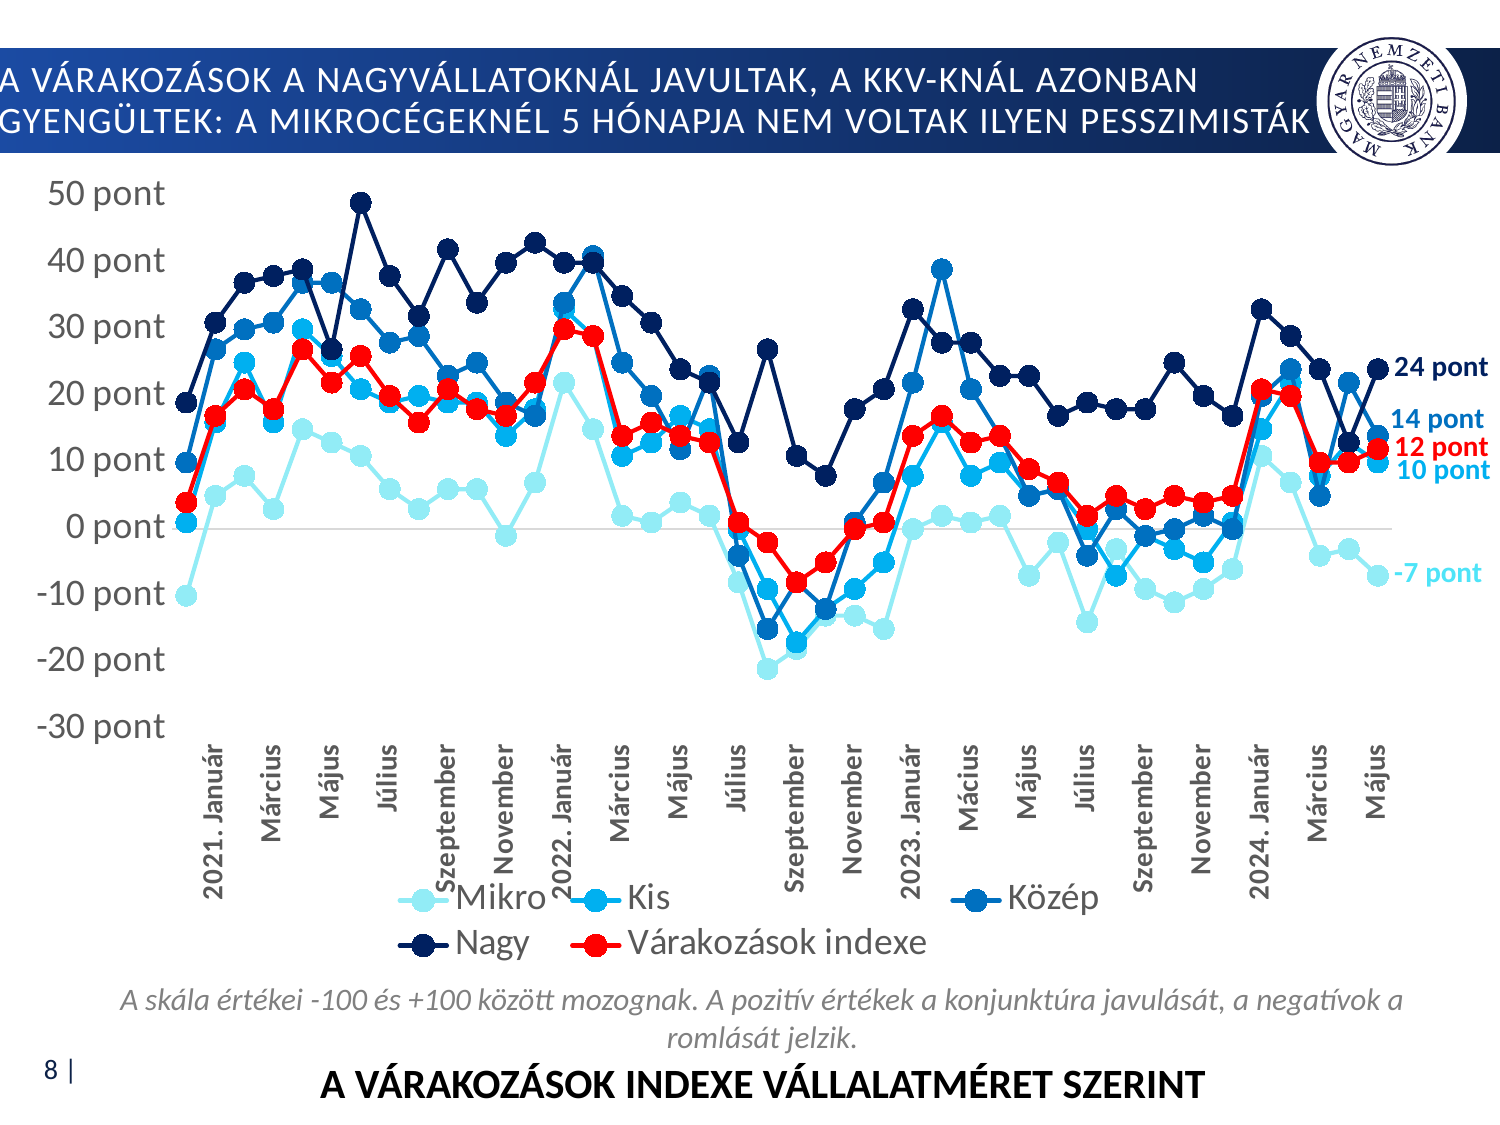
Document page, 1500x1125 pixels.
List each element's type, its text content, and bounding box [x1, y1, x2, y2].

picture [1327, 36, 1457, 151]
text_box A skála értékei -100 és +100 között mozognak. A pozitív értékek a konjunktúra javulását, a negatívok a romlását jelzik. [78, 972, 1448, 1049]
chart [0, 151, 1500, 972]
title A várakozások a nagyvállatoknál javultak, a kkv-knál azonban gyengültek: a mikrocégeknél 5 hónapja nem voltak ilyen pesszimisták [0, 50, 1349, 151]
text_box A várakozások indexe vállalatméret szerint [15, 1049, 1500, 1115]
